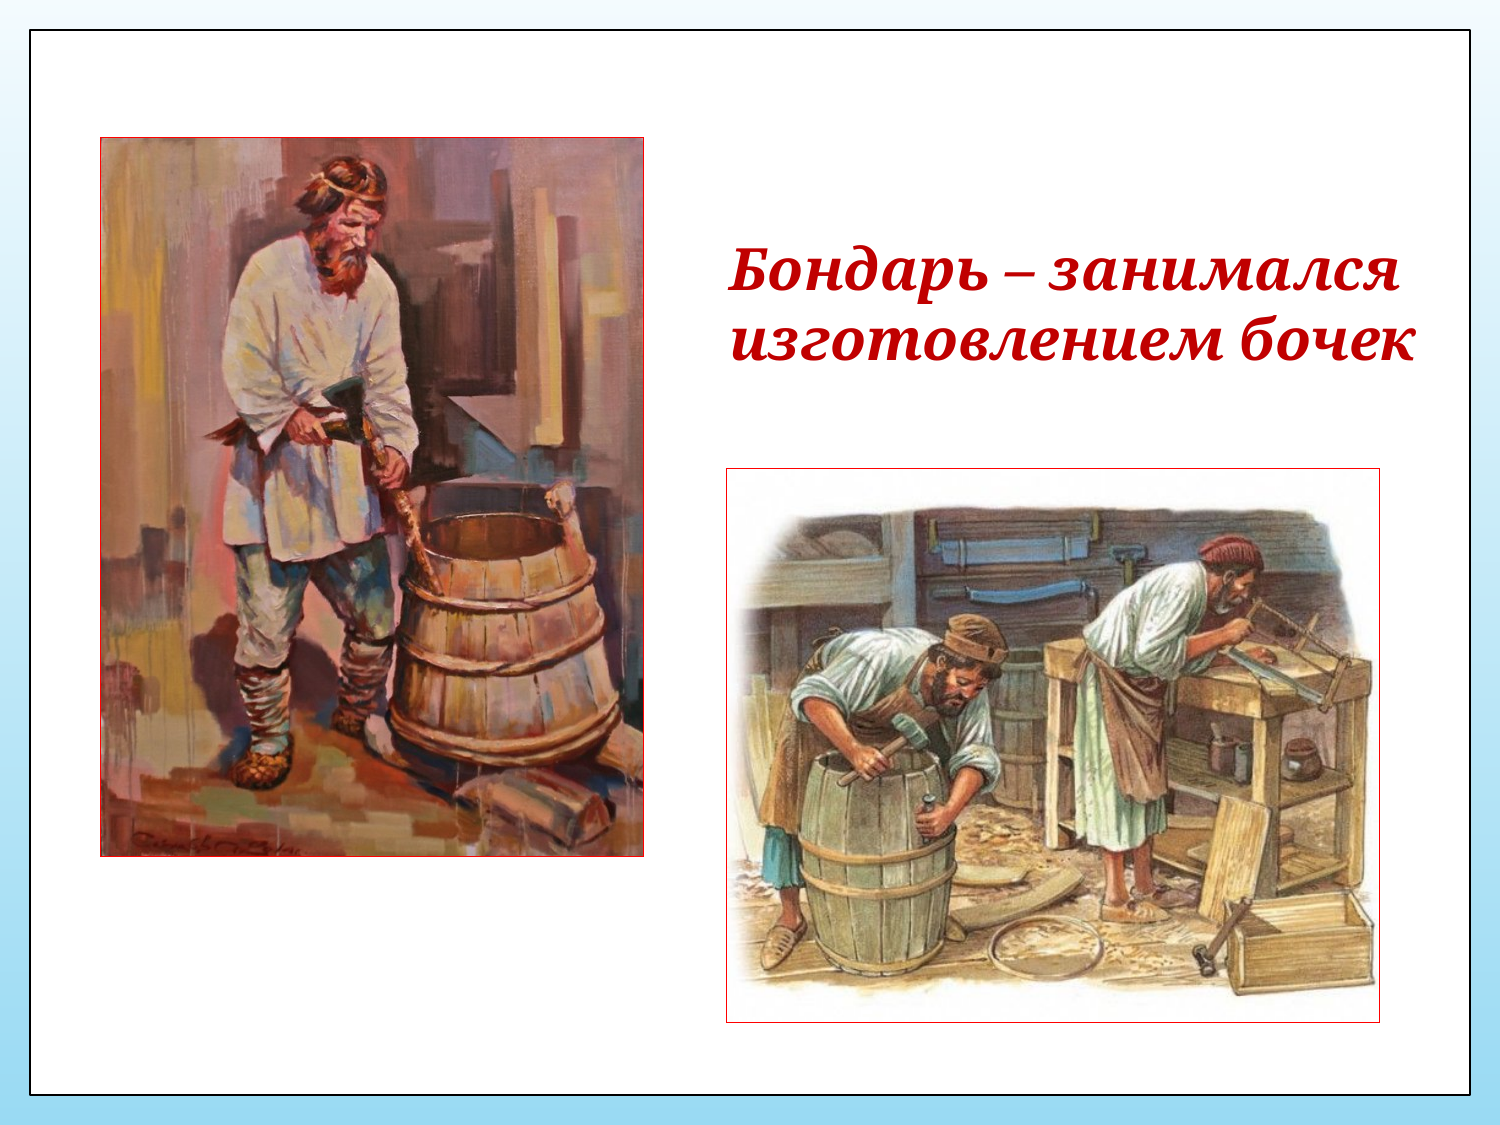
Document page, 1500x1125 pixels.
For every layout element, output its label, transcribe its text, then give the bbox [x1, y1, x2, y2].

picture [100, 136, 644, 857]
picture [725, 467, 1380, 1023]
text_box Бондарь – занимался изготовлением бочек [714, 224, 1483, 379]
